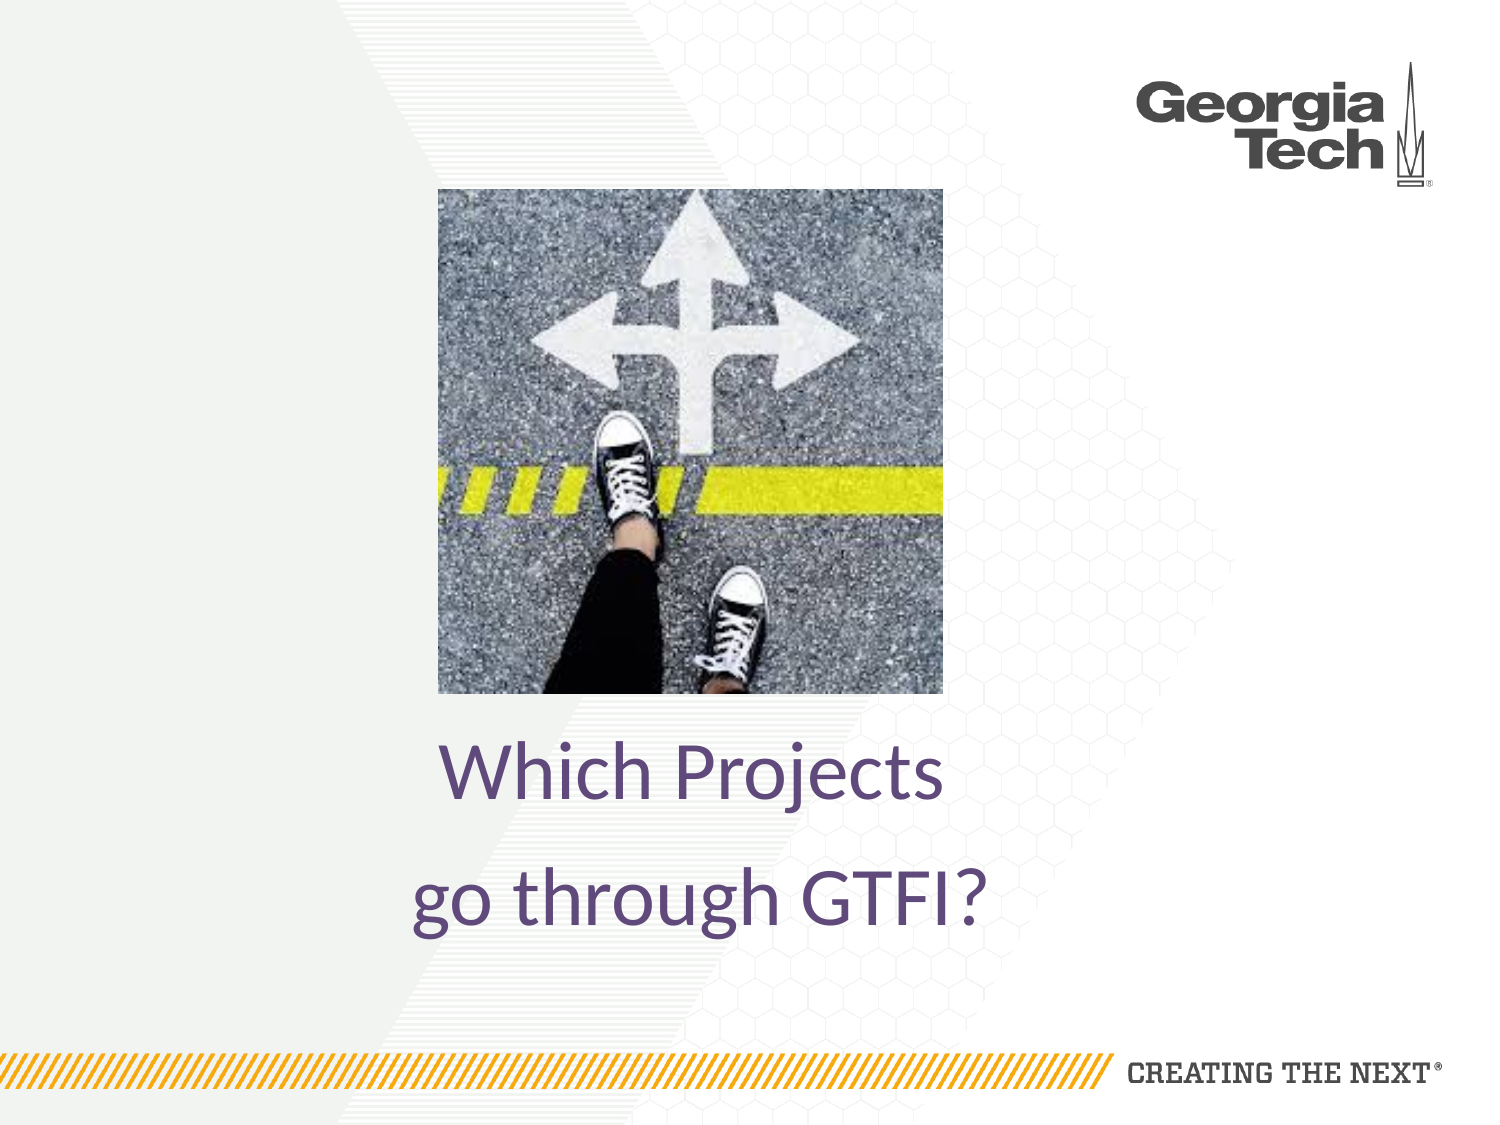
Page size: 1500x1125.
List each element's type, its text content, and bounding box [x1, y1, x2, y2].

list Which Projects go through GTFI? [0, 502, 1426, 1125]
picture [0, 0, 1500, 1125]
